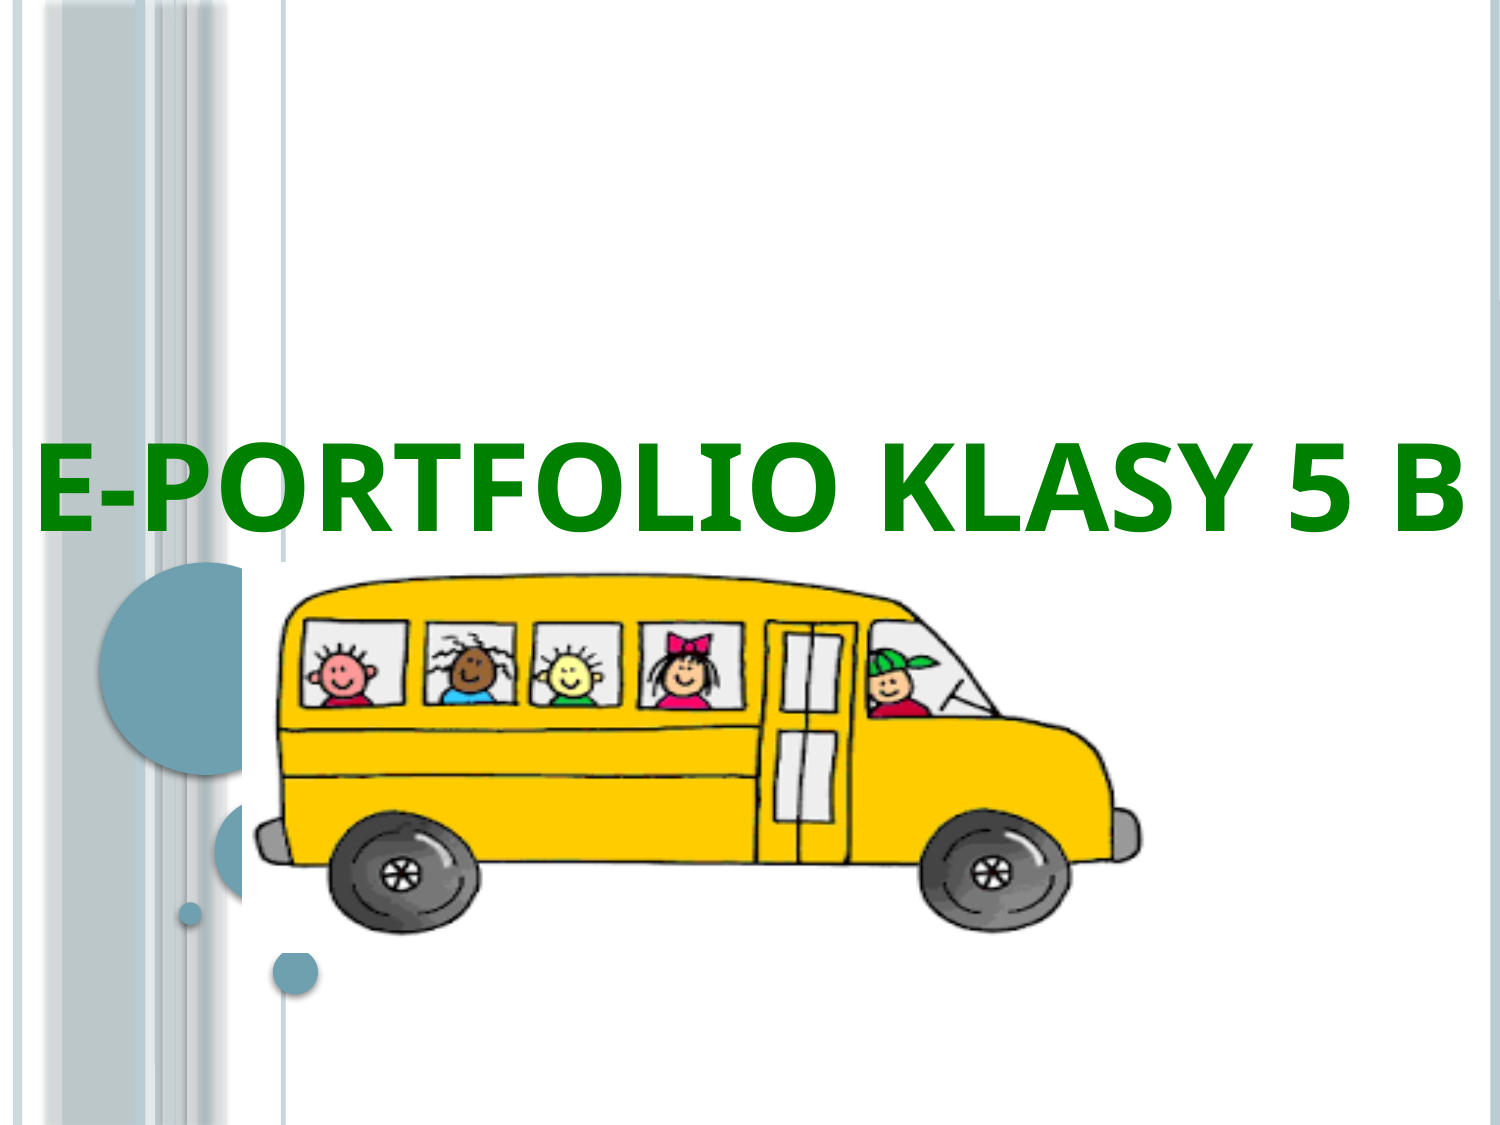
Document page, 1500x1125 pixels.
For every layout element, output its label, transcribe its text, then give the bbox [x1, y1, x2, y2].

title e-portfolio klasy 5 b [0, 361, 1500, 604]
picture [241, 562, 1159, 953]
